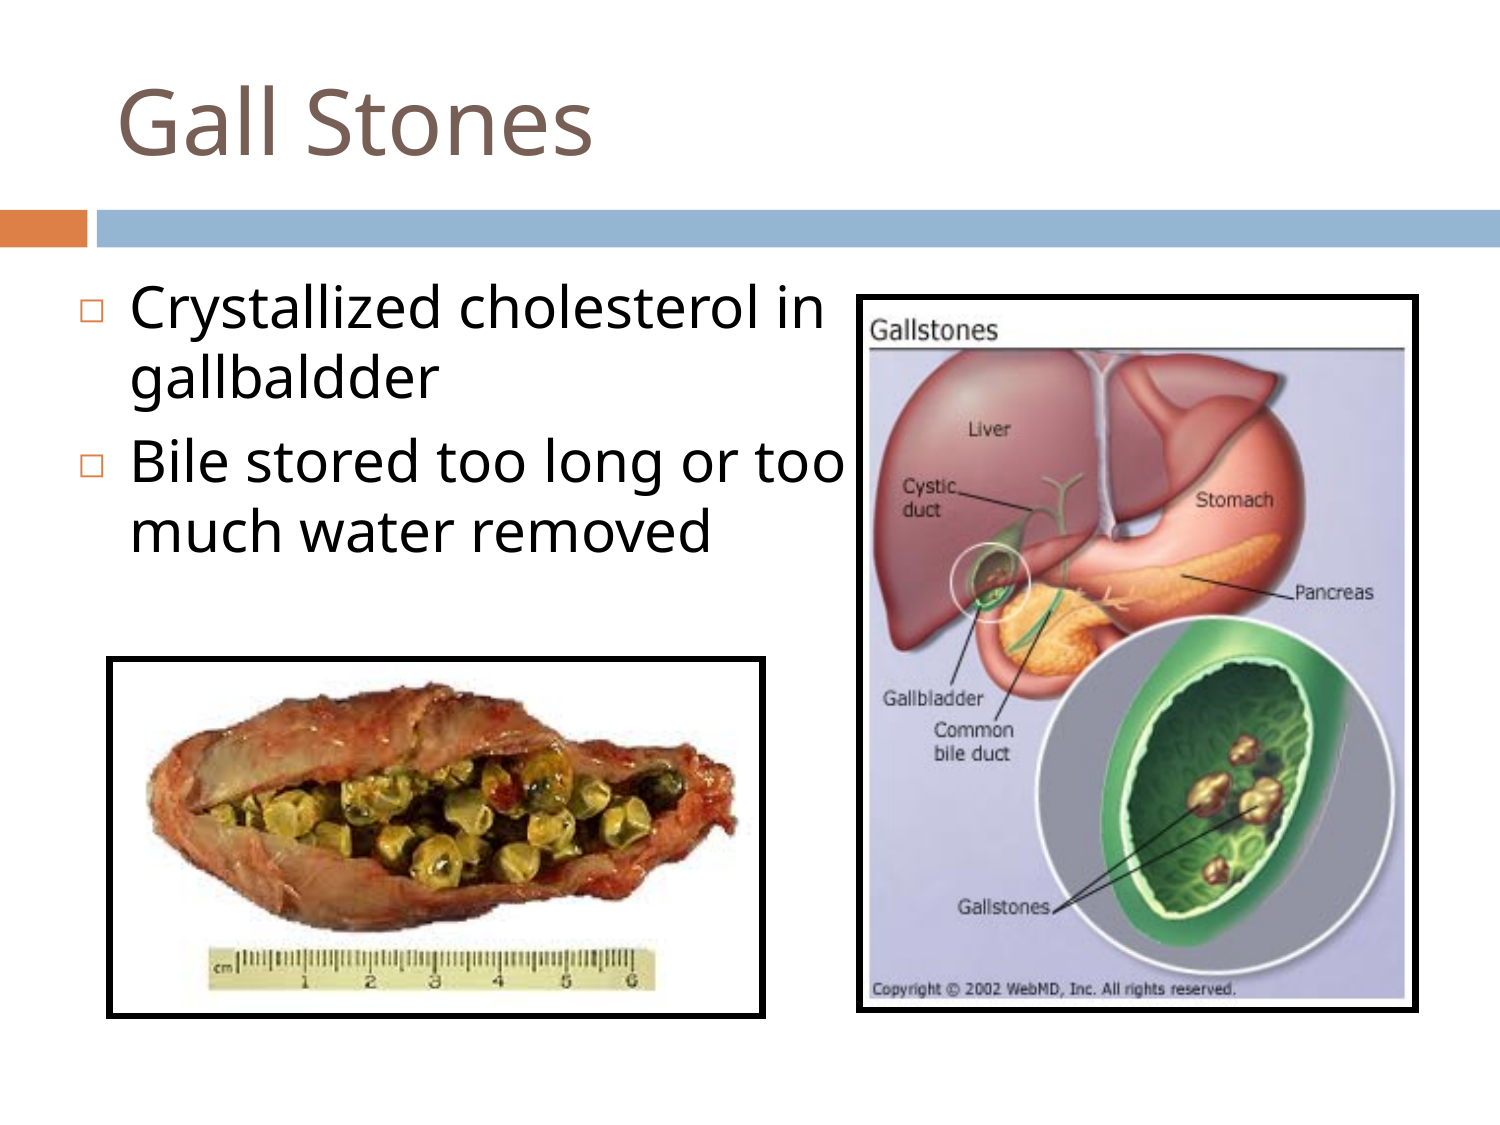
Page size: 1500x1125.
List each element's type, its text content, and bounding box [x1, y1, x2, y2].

picture [862, 299, 1413, 1008]
list Crystallized cholesterol in gallbaldder Bile stored too long or too much water removed [62, 262, 863, 1000]
picture [112, 662, 760, 1014]
title Gall Stones [100, 37, 1438, 200]
